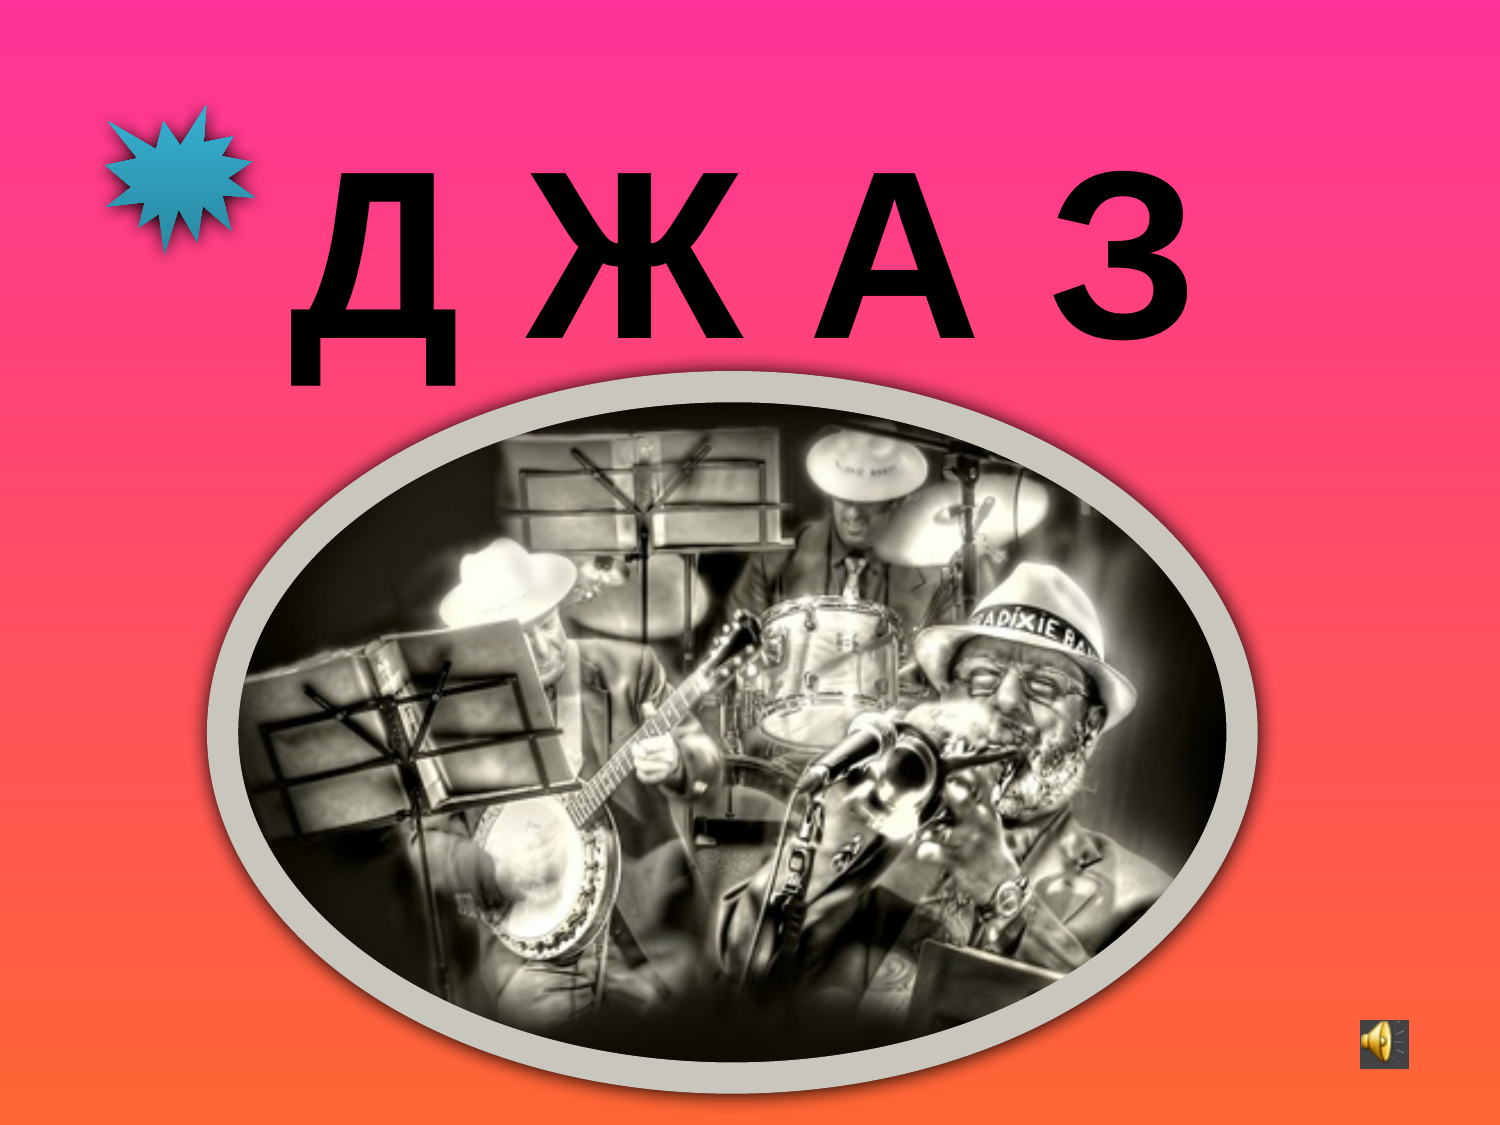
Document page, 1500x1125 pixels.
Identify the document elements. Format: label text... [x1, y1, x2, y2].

picture [222, 386, 1243, 1079]
text_box [104, 104, 257, 257]
picture [1359, 1019, 1410, 1070]
title Д Ж А З [69, 58, 1420, 387]
